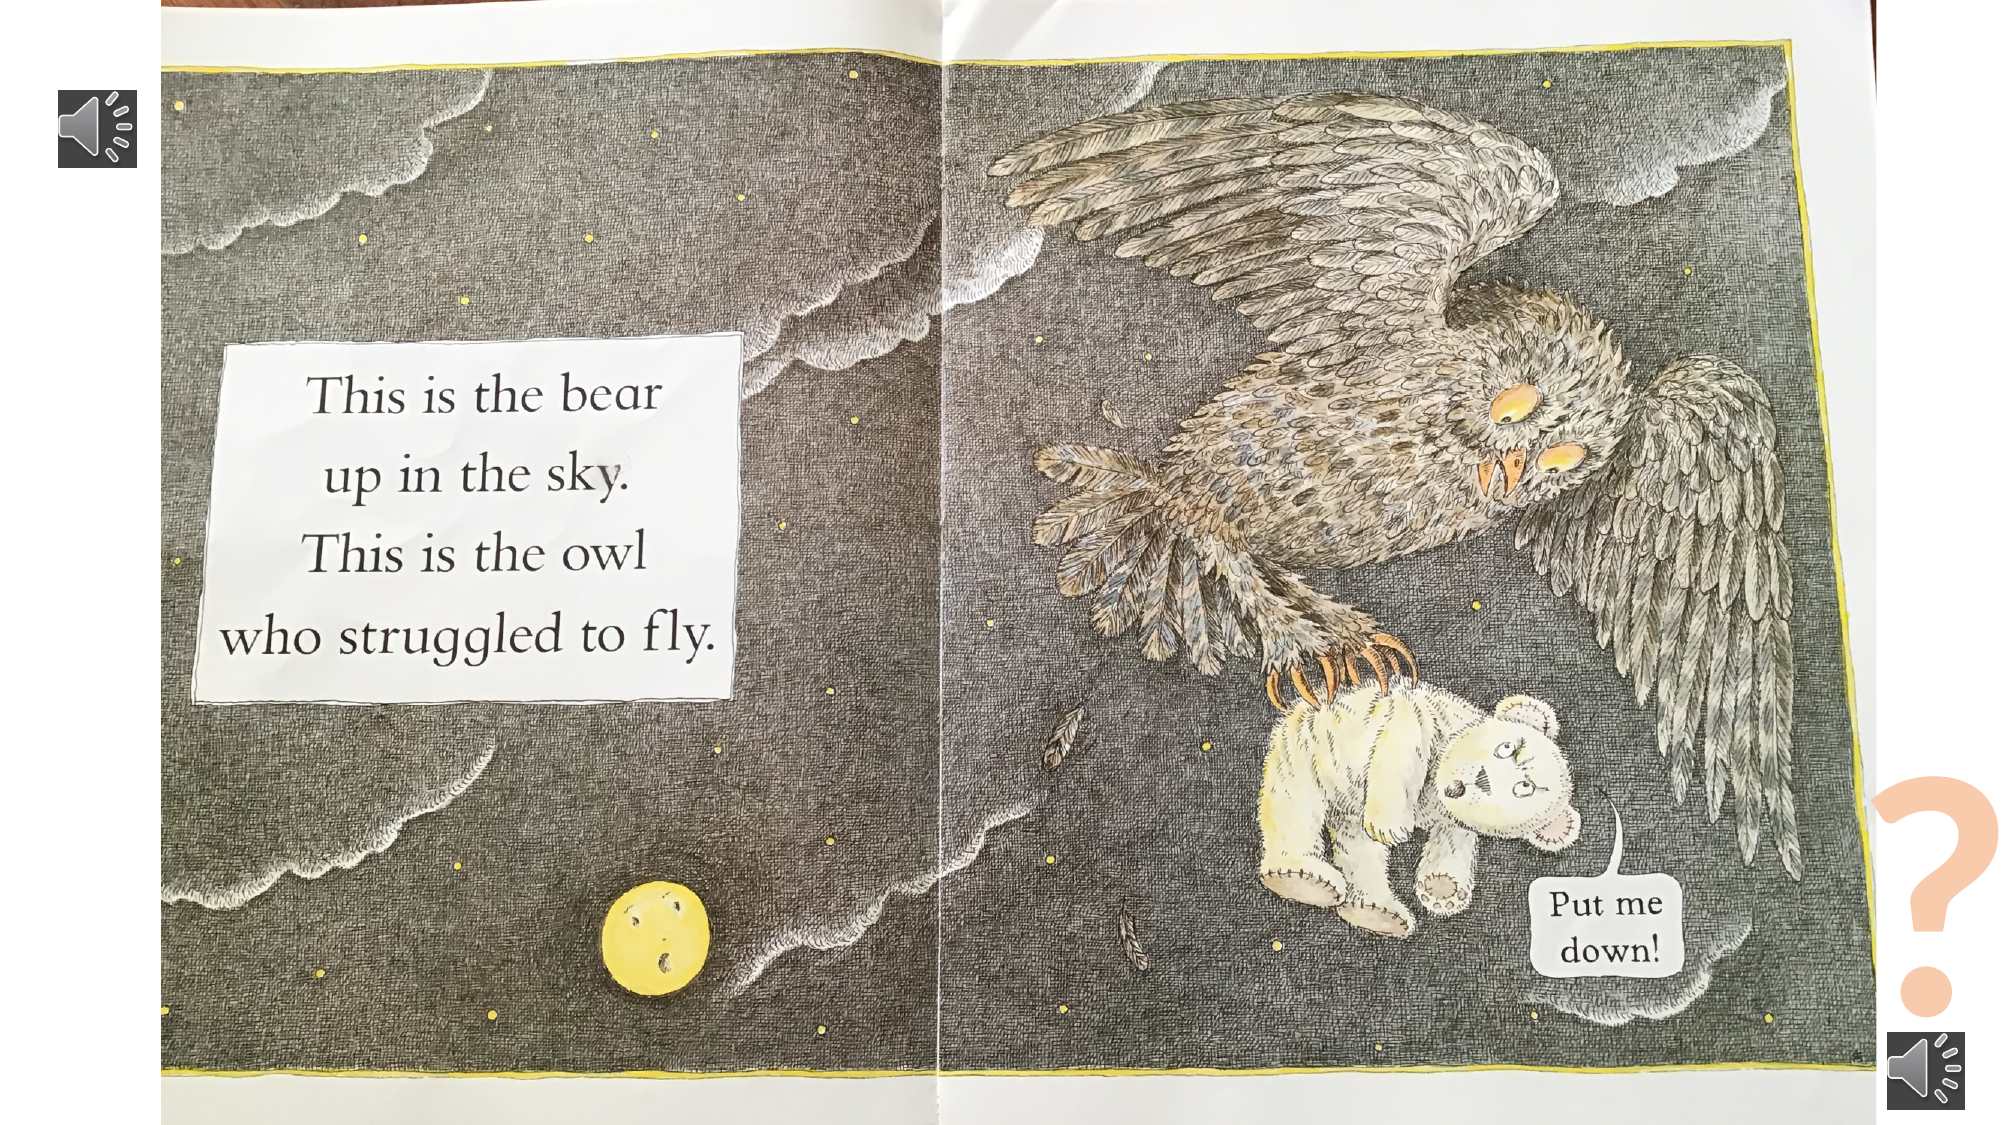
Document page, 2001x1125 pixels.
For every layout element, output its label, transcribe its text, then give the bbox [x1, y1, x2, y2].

text_box ? [1877, 662, 2000, 1093]
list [160, 0, 1877, 1125]
picture [57, 88, 138, 169]
picture [1886, 1030, 1967, 1111]
